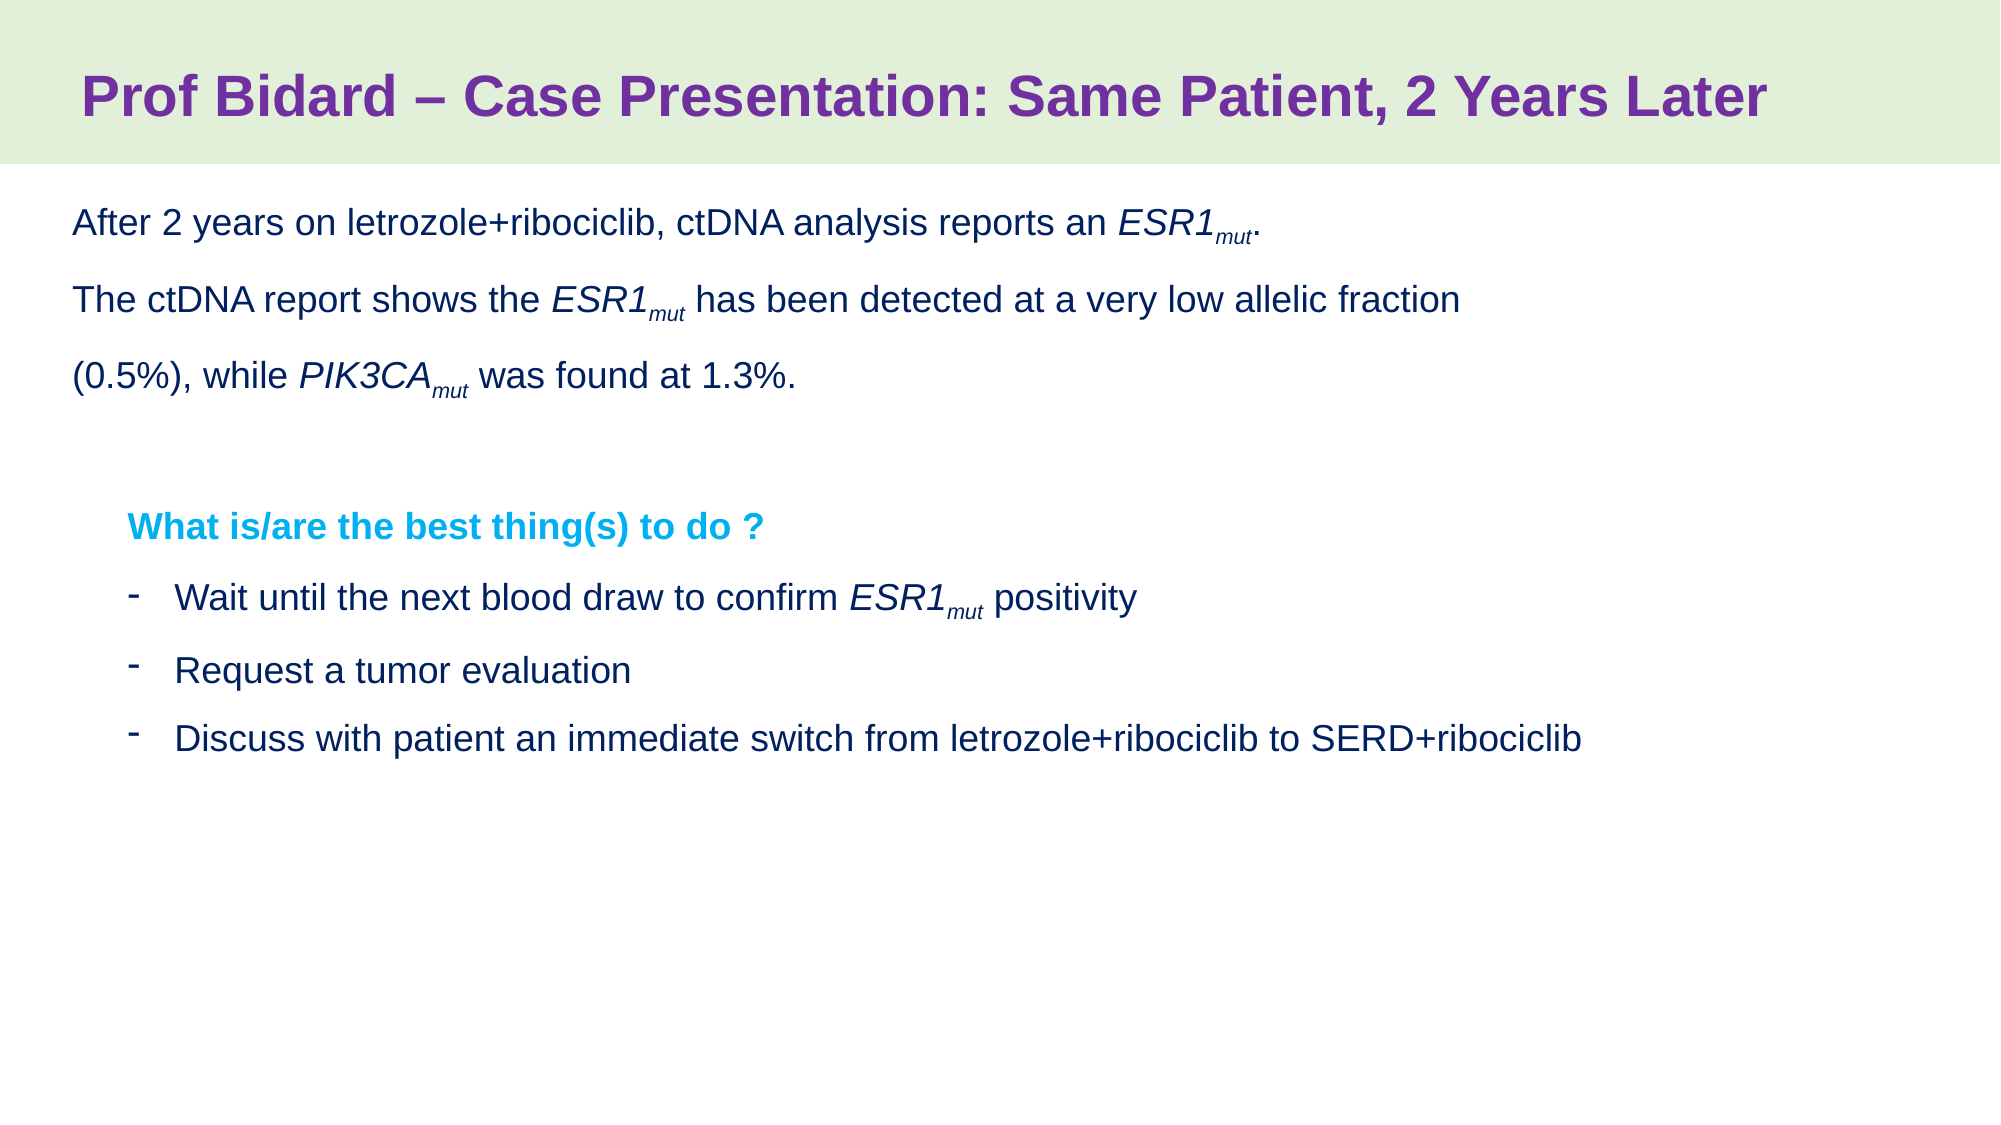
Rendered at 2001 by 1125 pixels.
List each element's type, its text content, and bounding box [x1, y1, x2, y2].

text_box After 2 years on letrozole+ribociclib, ctDNA analysis reports an ESR1mut. The ctDNA report shows the ESR1mut has been detected at a very low allelic fraction (0.5%), while PIK3CAmut was found at 1.3%. [57, 164, 1593, 410]
text_box What is/are the best thing(s) to do ? Wait until the next blood draw to confirm ESR1mut positivity Request a tumor evaluation Discuss with patient an immediate switch from letrozole+ribociclib to SERD+ribociclib [112, 472, 1658, 767]
text_box [0, 0, 2000, 165]
text_box Prof Bidard – Case Presentation: Same Patient, 2 Years Later [66, 51, 1802, 136]
